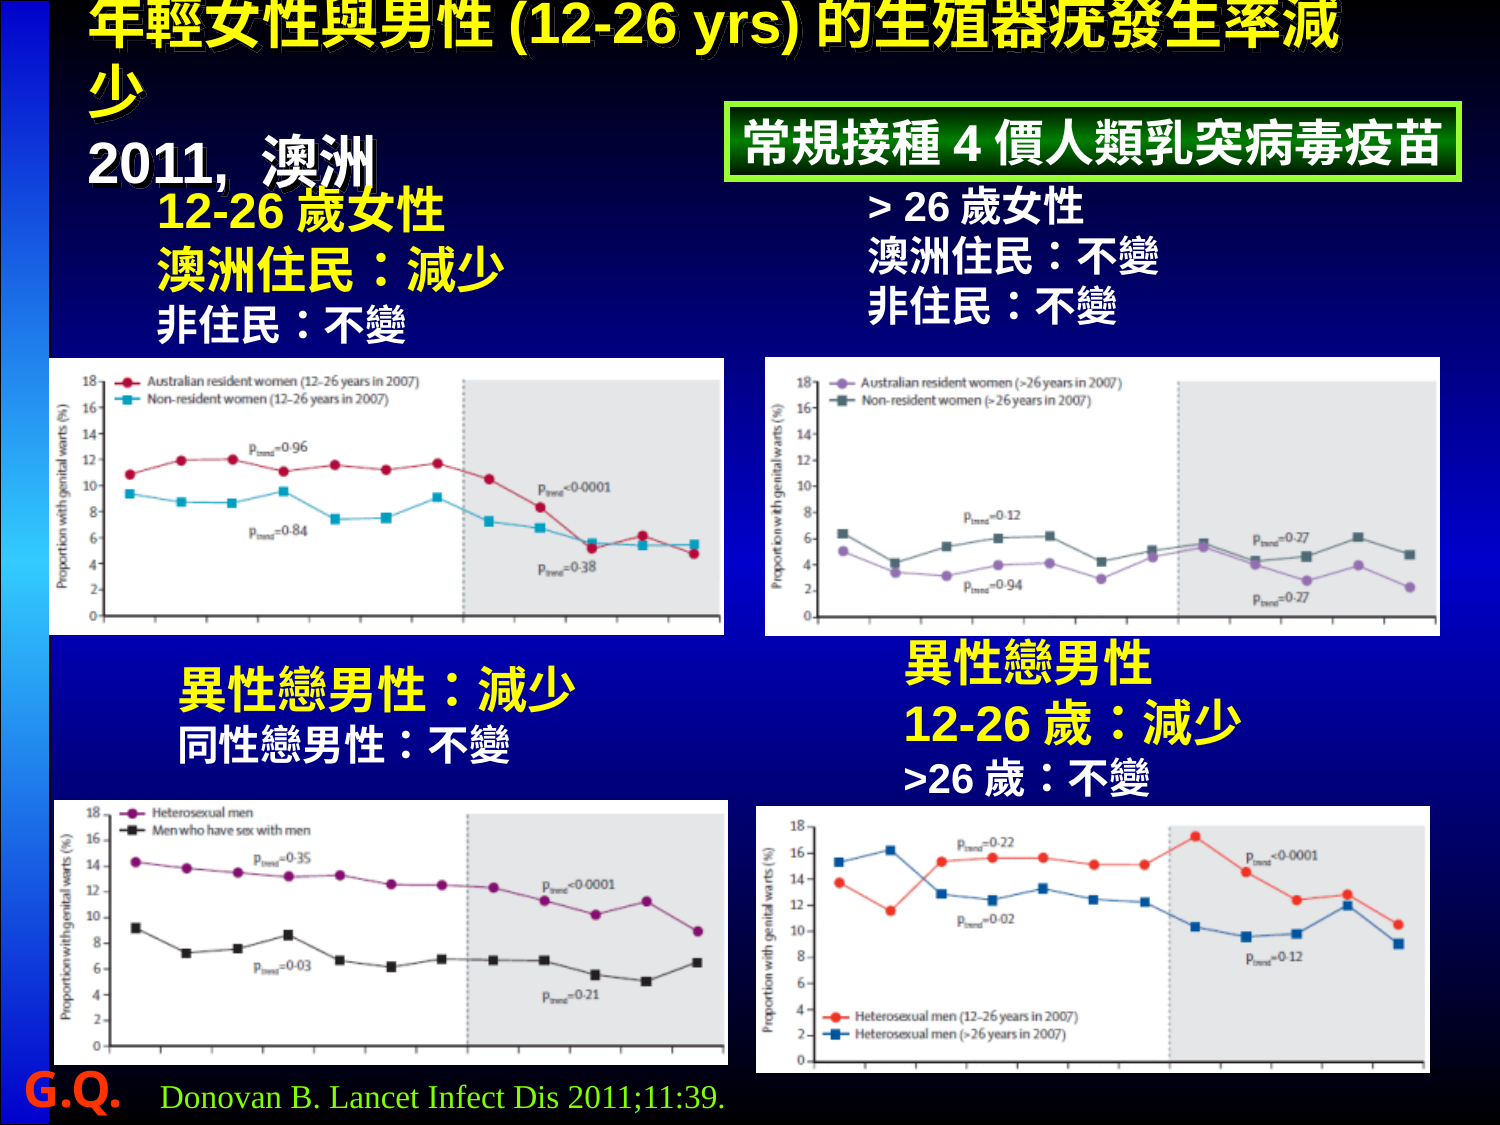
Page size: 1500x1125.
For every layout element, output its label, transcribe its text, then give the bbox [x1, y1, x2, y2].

text_box > 26歲女性 澳洲住民：不變 非住民：不變 [853, 179, 1175, 338]
text_box 常規接種4價人類乳突病毒疫苗 [727, 103, 1460, 179]
text_box 異性戀男性 12-26歲：減少 >26歲：不變 [888, 636, 1258, 806]
text_box 12-26歲女性 澳洲住民：減少 非住民：不變 [142, 171, 522, 357]
text_box 異性戀男性：減少 同性戀男性：不變 [162, 651, 592, 777]
picture [765, 357, 1440, 636]
title 年輕女性與男性(12-26 yrs)的生殖器疣發生率減少 2011, 澳洲 [72, 0, 1409, 181]
text_box Donovan B. Lancet Infect Dis 2011;11:39. [145, 1067, 742, 1123]
picture [49, 358, 724, 635]
picture [54, 800, 728, 1065]
picture [756, 806, 1430, 1073]
